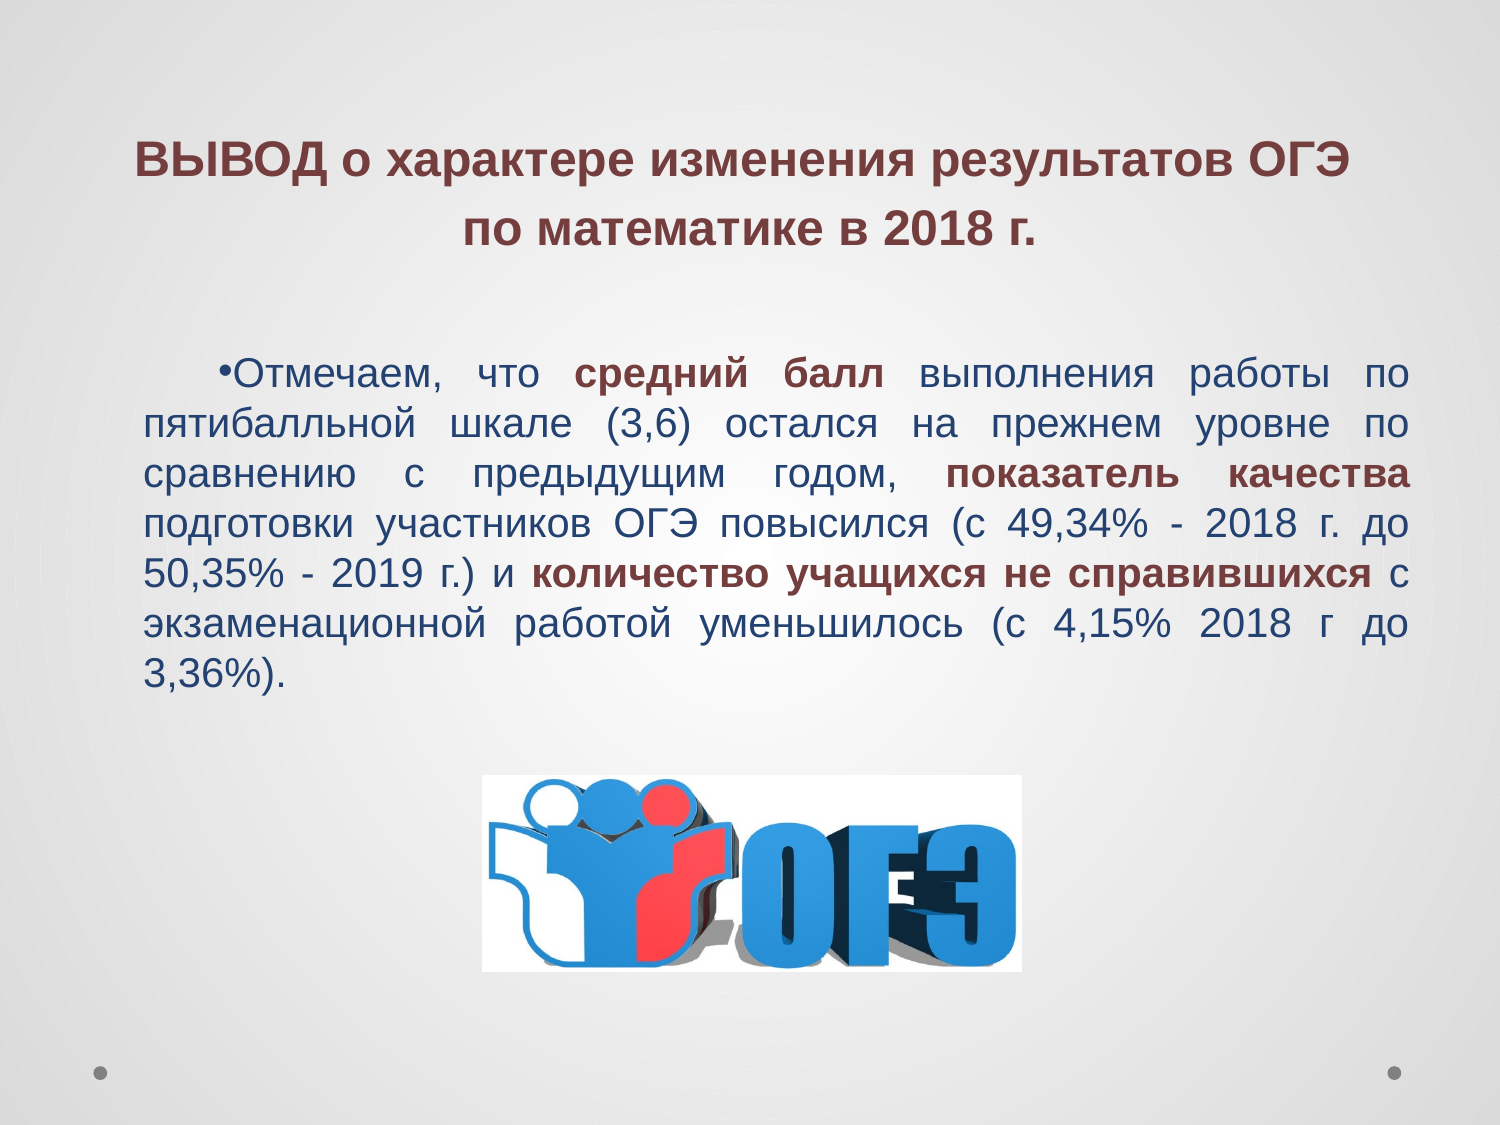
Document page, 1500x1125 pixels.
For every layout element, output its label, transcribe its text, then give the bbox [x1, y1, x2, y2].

picture [481, 774, 1022, 973]
list Отмечаем, что средний балл выполнения работы по пятибалльной шкале (3,6) остался на прежнем уровне по сравнению с предыдущим годом, показатель качества подготовки участников ОГЭ повысился (с 49,34% - 2018 г. до 50,35% - 2019 г.) и количество учащихся не справившихся с экзаменационной работой уменьшилось (с 4,15% 2018 г до 3,36%). [75, 338, 1425, 1005]
title ВЫВОД о характере изменения результатов ОГЭ по математике в 2018 г. [75, 0, 1425, 263]
